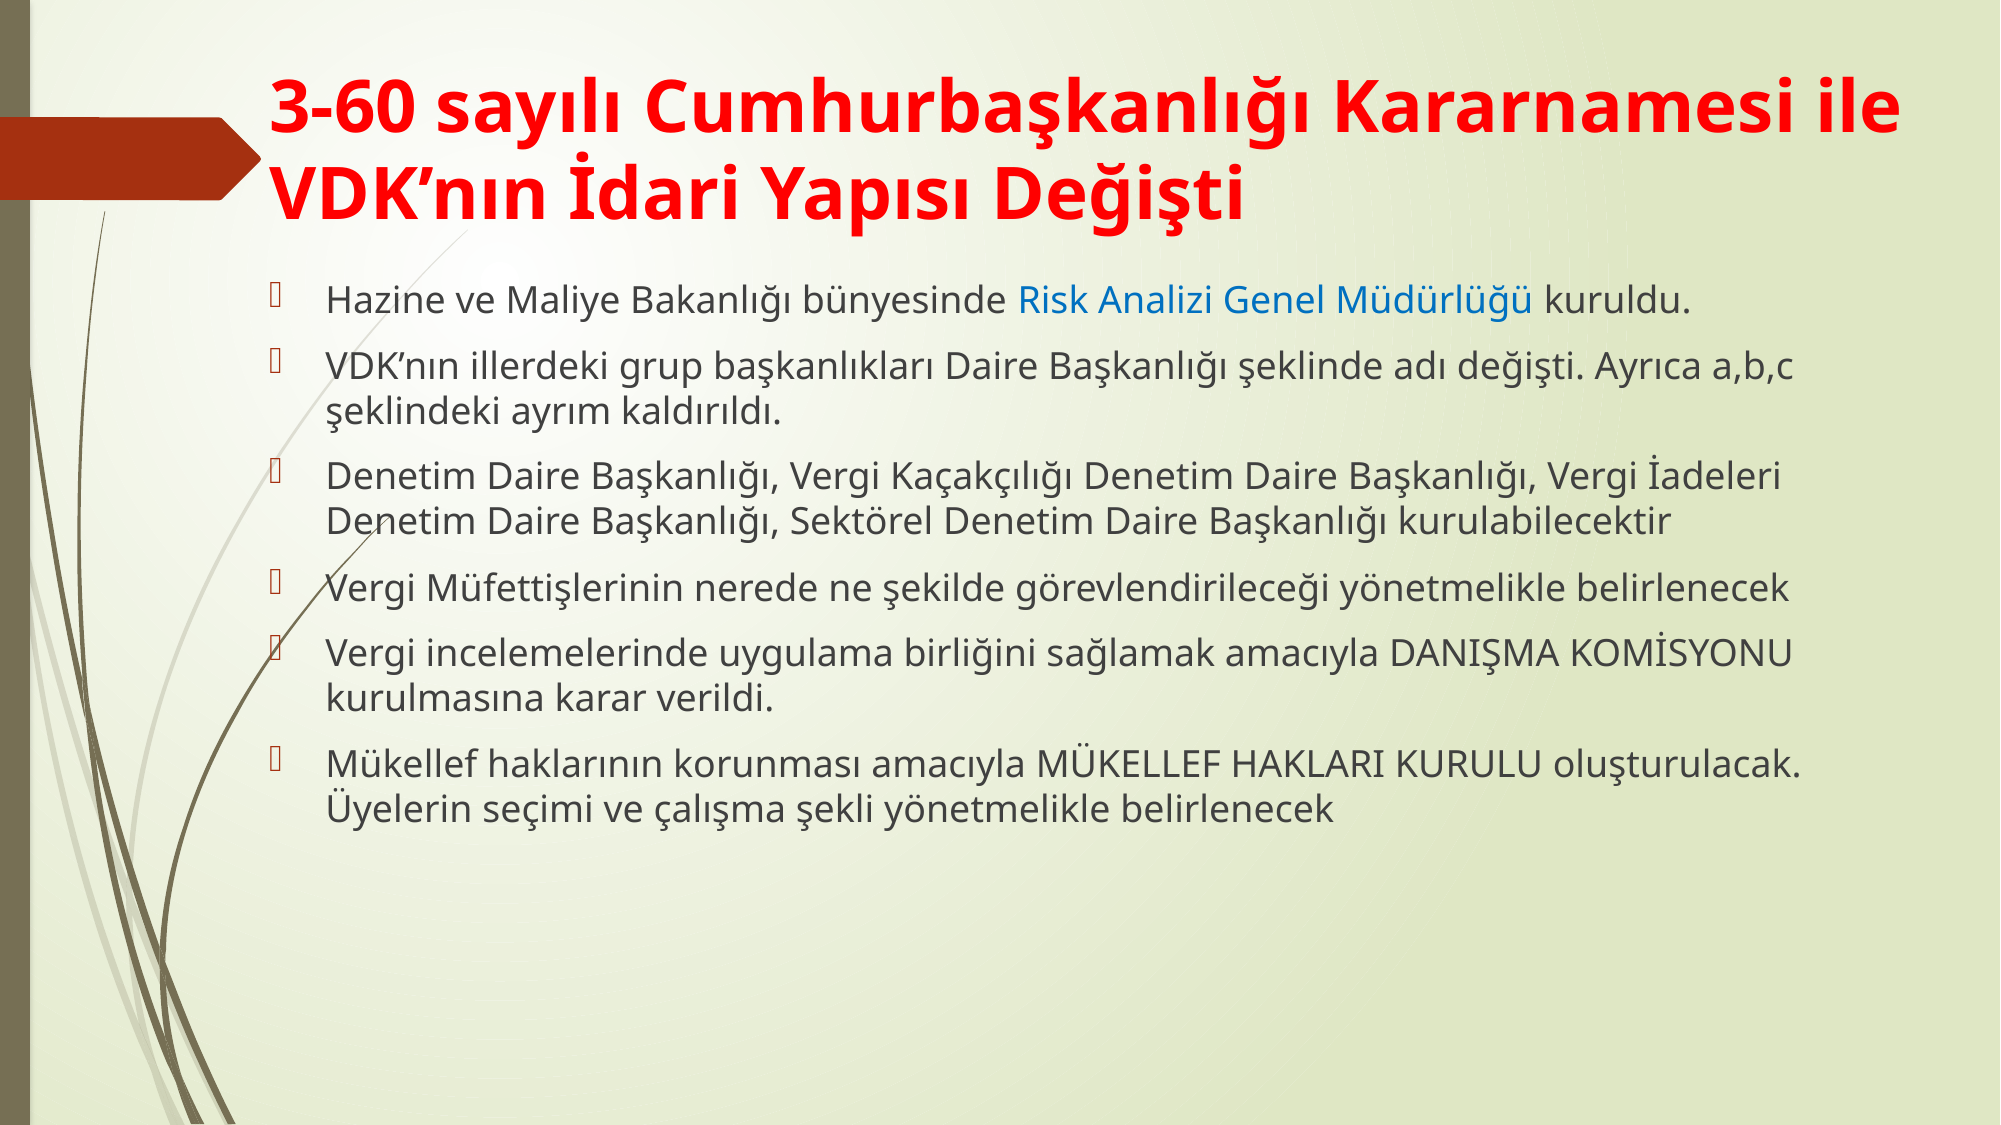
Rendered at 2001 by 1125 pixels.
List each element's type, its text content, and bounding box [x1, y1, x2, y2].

title 3-60 sayılı Cumhurbaşkanlığı Kararnamesi ile VDK’nın İdari Yapısı Değişti [254, 52, 1940, 242]
list Hazine ve Maliye Bakanlığı bünyesinde Risk Analizi Genel Müdürlüğü kuruldu. VDK’nın illerdeki grup başkanlıkları Daire Başkanlığı şeklinde adı değişti. Ayrıca a,b,c şeklindeki ayrım kaldırıldı. Denetim Daire Başkanlığı, Vergi Kaçakçılığı Denetim Daire Başkanlığı, Vergi İadeleri Denetim Daire Başkanlığı, Sektörel Denetim Daire Başkanlığı kurulabilecektir Vergi Müfettişlerinin nerede ne şekilde görevlendirileceği yönetmelikle belirlenecek Vergi incelemelerinde uygulama birliğini sağlamak amacıyla DANIŞMA KOMİSYONU kurulmasına karar verildi. Mükellef haklarının korunması amacıyla MÜKELLEF HAKLARI KURULU oluşturulacak. Üyelerin seçimi ve çalışma şekli yönetmelikle belirlenecek [254, 268, 1940, 1088]
